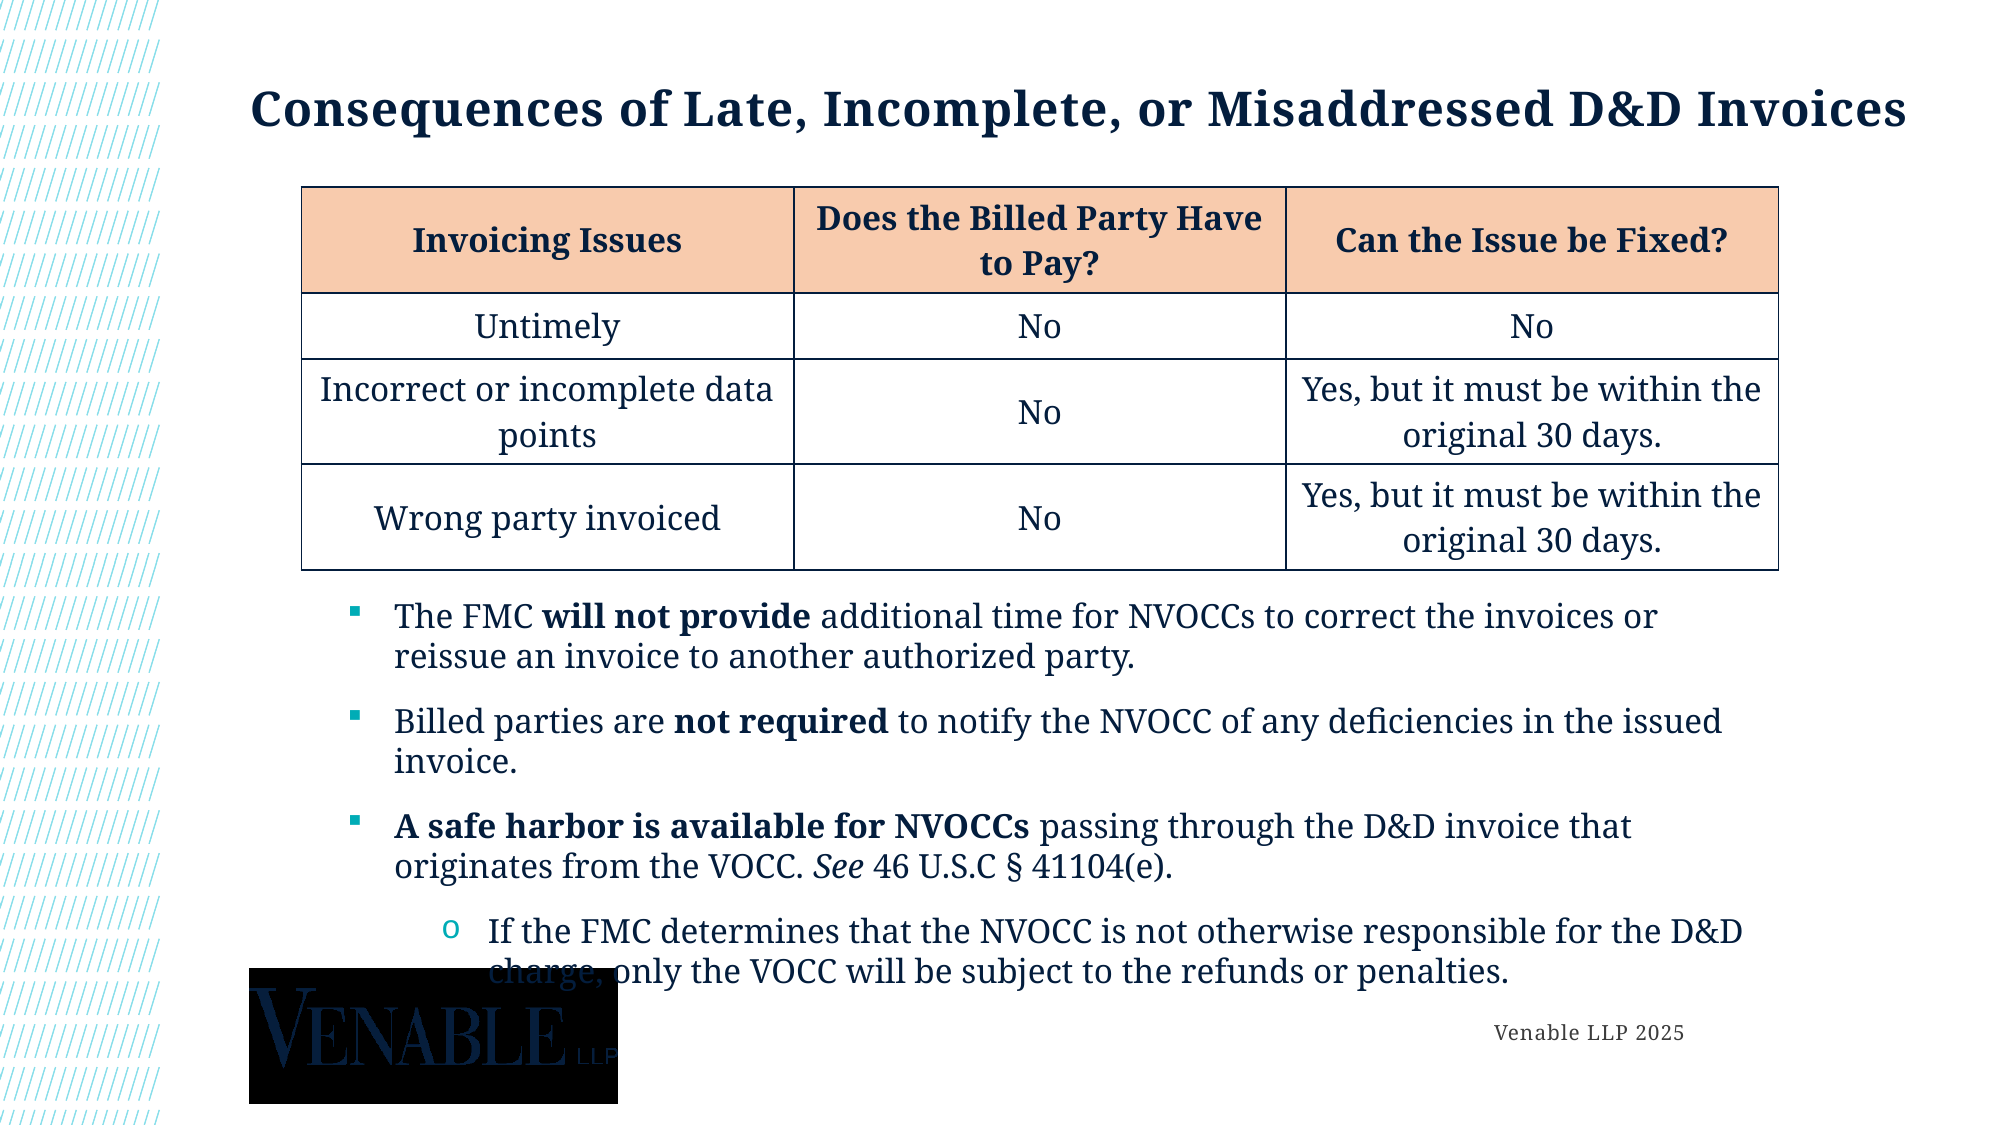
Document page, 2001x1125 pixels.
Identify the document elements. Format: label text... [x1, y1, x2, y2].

table_header Invoicing Issues [302, 188, 793, 292]
table_cell Untimely [302, 294, 793, 358]
text_box The FMC will not provide additional time for NVOCCs to correct the invoices or reissue an invoice to another authorized party. Billed parties are not required to notify the NVOCC of any deficiencies in the issued invoice. A safe harbor is available for NVOCCs passing through the D&D invoice that originates from the VOCC. See 46 U.S.C § 41104(e). If the FMC determines that the NVOCC is not otherwise responsible for the D&D charge, only the VOCC will be subject to the refunds or penalties. [347, 595, 1779, 987]
footer Venable LLP 2025 [1494, 1019, 1917, 1069]
table_cell Yes, but it must be within the original 30 days. [1287, 465, 1778, 569]
table_header Does the Billed Party Have to Pay? [795, 188, 1285, 292]
table_cell Yes, but it must be within the original 30 days. [1287, 360, 1778, 463]
table_header Can the Issue be Fixed? [1287, 188, 1778, 292]
table_cell No [1287, 294, 1778, 358]
table_cell Incorrect or incomplete data points [302, 360, 793, 463]
table_cell Wrong party invoiced [302, 465, 793, 569]
picture [0, 0, 618, 1125]
title Consequences of Late, Incomplete, or Misaddressed D&D Invoices [249, 47, 1946, 175]
table_cell No [795, 360, 1285, 463]
table_cell No [795, 294, 1285, 358]
table_cell No [795, 465, 1285, 569]
